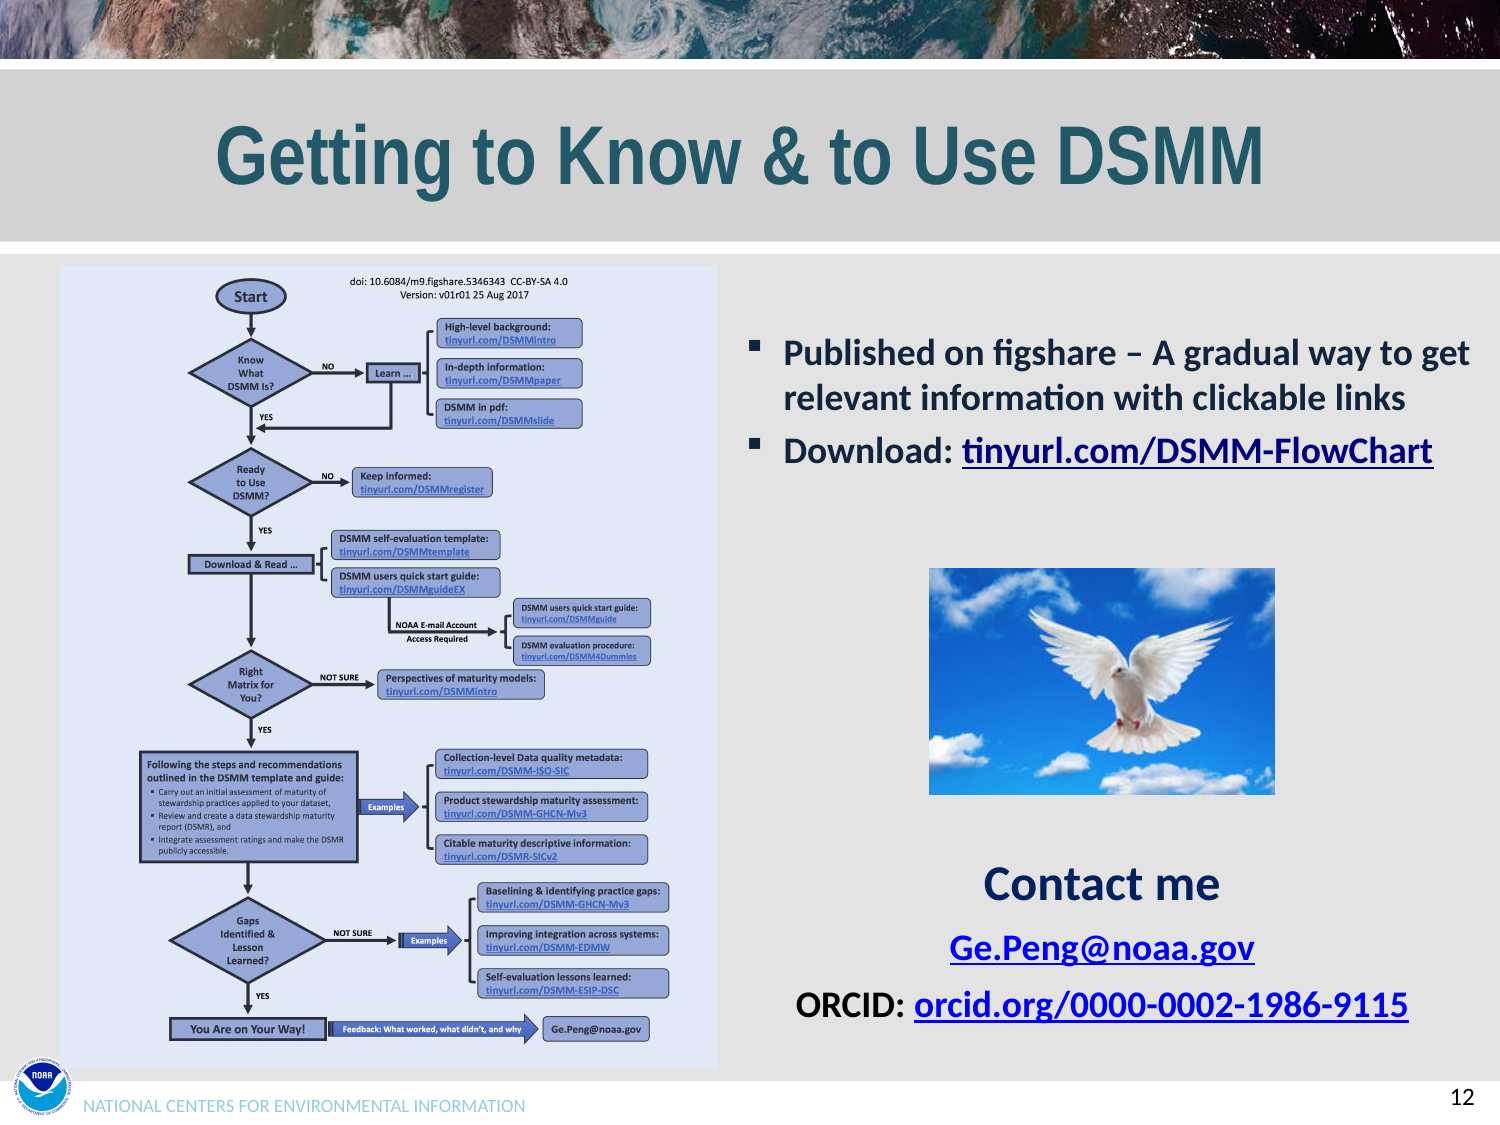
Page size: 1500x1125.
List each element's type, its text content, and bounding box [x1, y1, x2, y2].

text_box Published on figshare – A gradual way to get relevant information with clickable links Download: tinyurl.com/DSMM-FlowChart [731, 320, 1493, 479]
title Getting to Know & to Use DSMM [75, 69, 1425, 233]
text_box Contact me Ge.Peng@noaa.gov ORCID: orcid.org/0000-0002-1986-9115 [731, 842, 1474, 1033]
picture [10, 265, 719, 1119]
picture [0, 0, 1500, 59]
picture [929, 568, 1276, 795]
